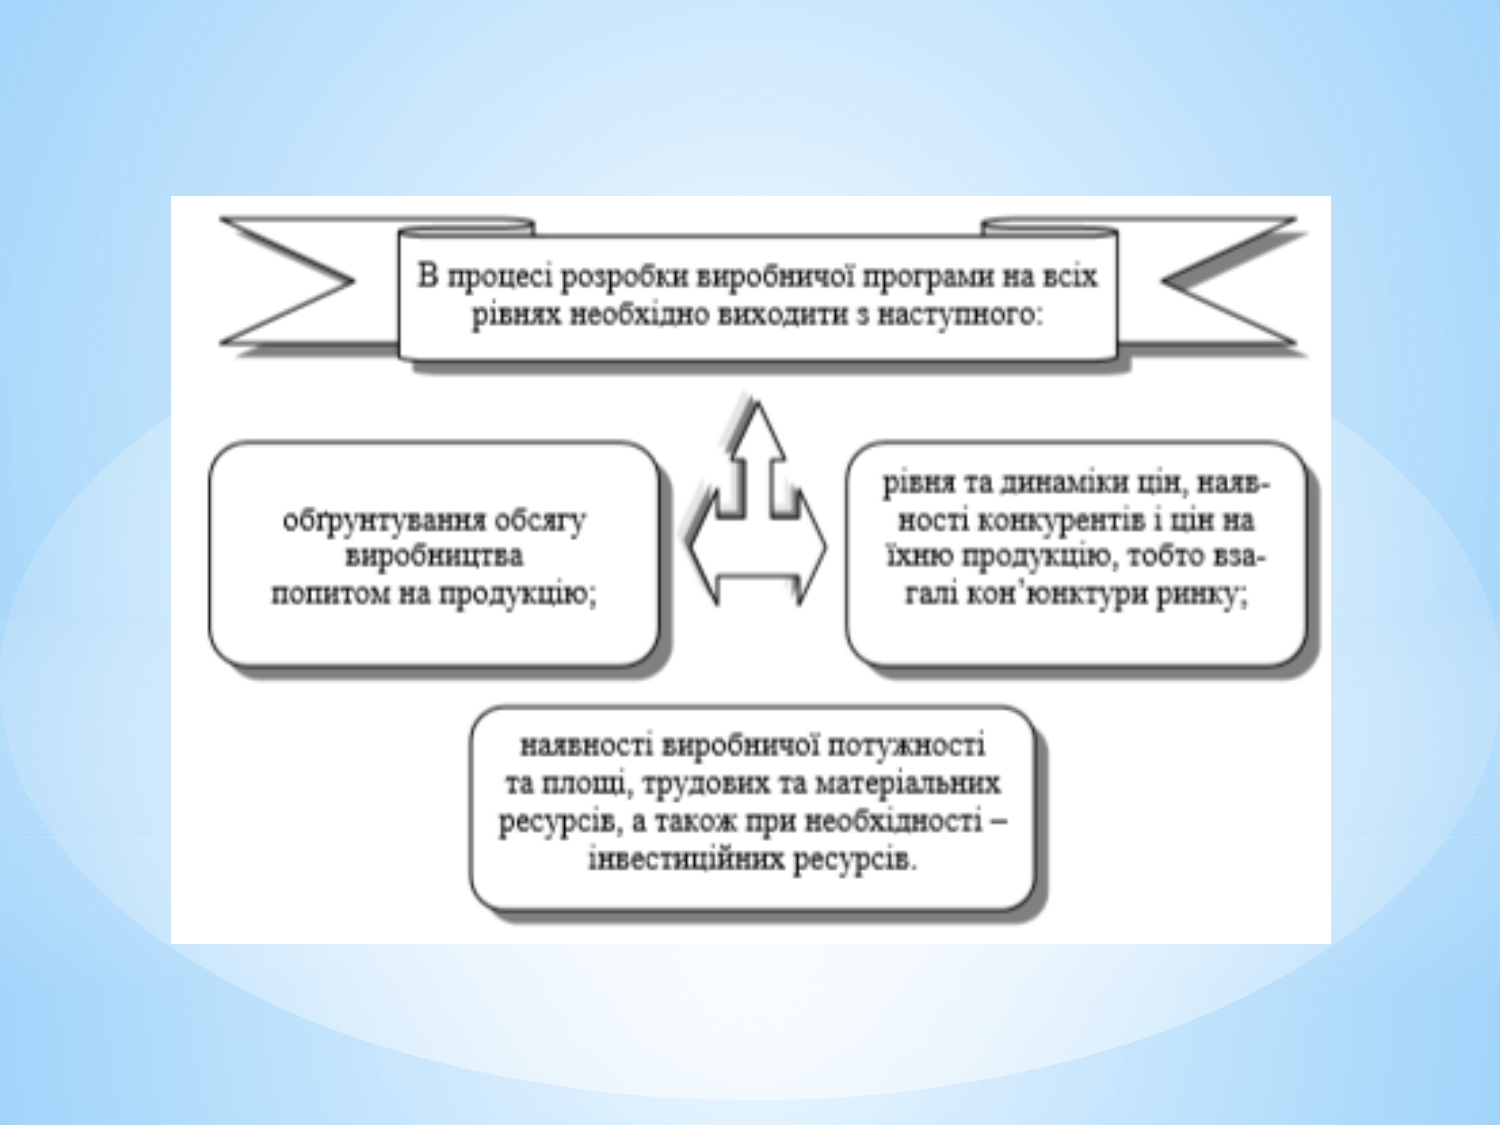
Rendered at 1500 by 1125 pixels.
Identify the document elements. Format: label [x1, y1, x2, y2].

picture [170, 196, 1332, 945]
